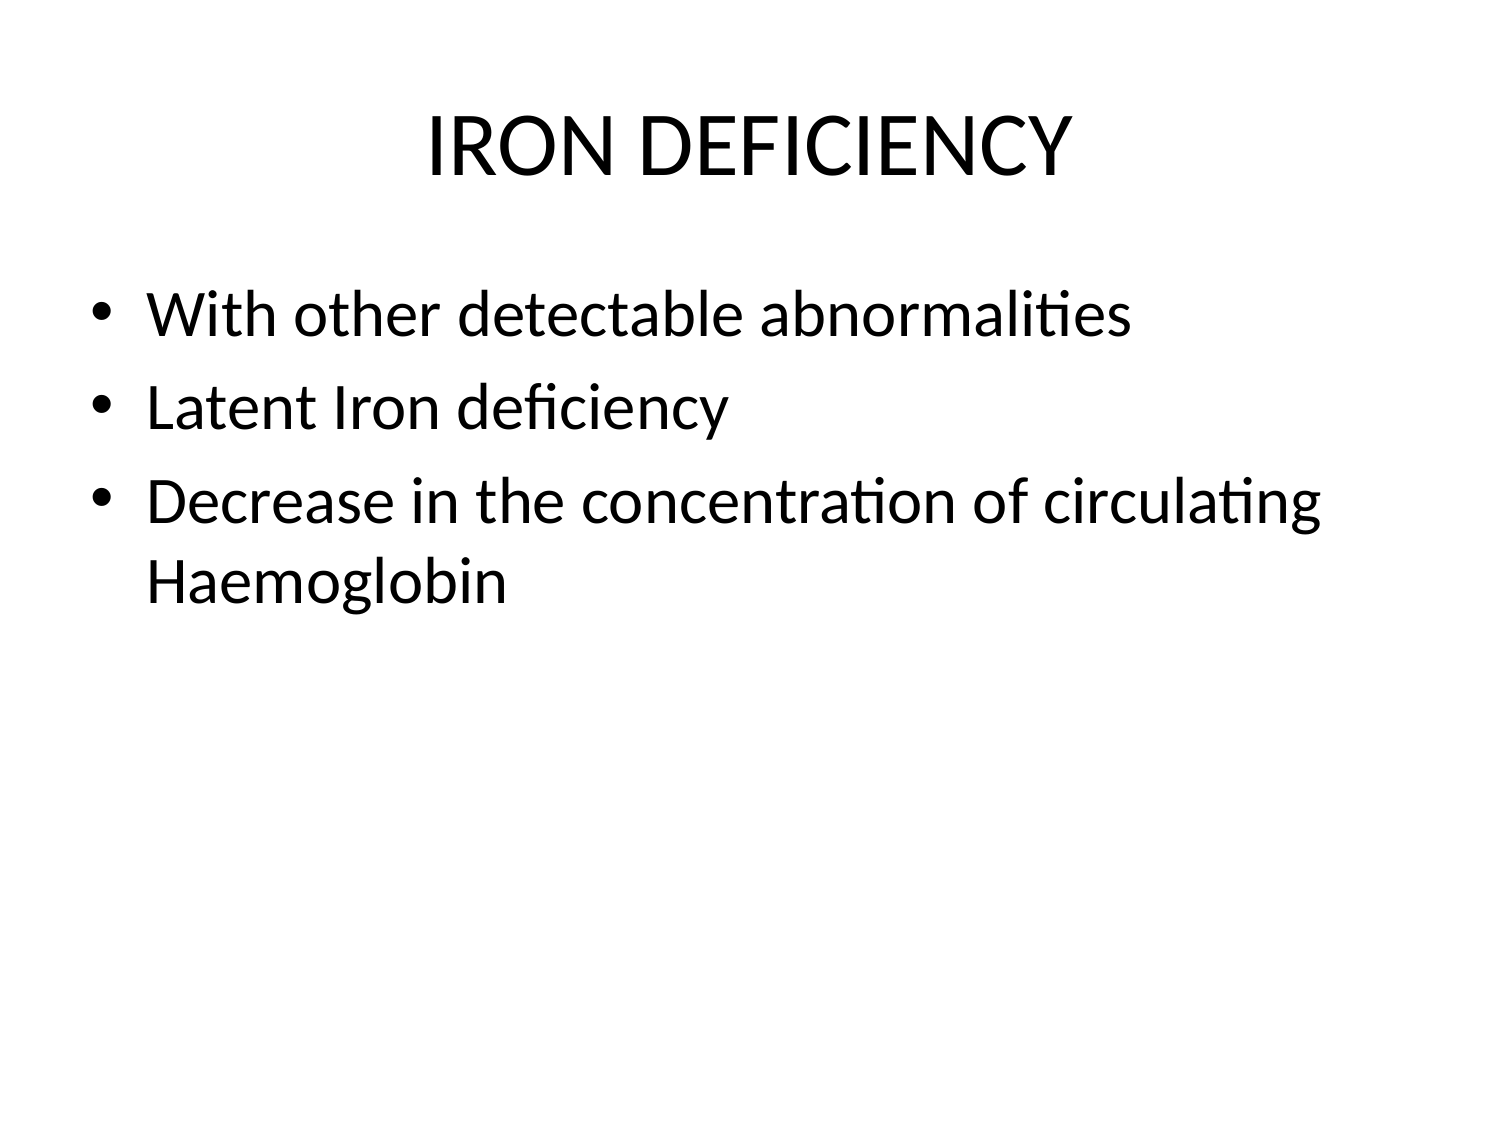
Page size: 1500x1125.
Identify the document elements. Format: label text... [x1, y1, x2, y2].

title IRON DEFICIENCY [75, 45, 1425, 233]
list With other detectable abnormalities Latent Iron deficiency Decrease in the concentration of circulating Haemoglobin [75, 262, 1425, 1005]
